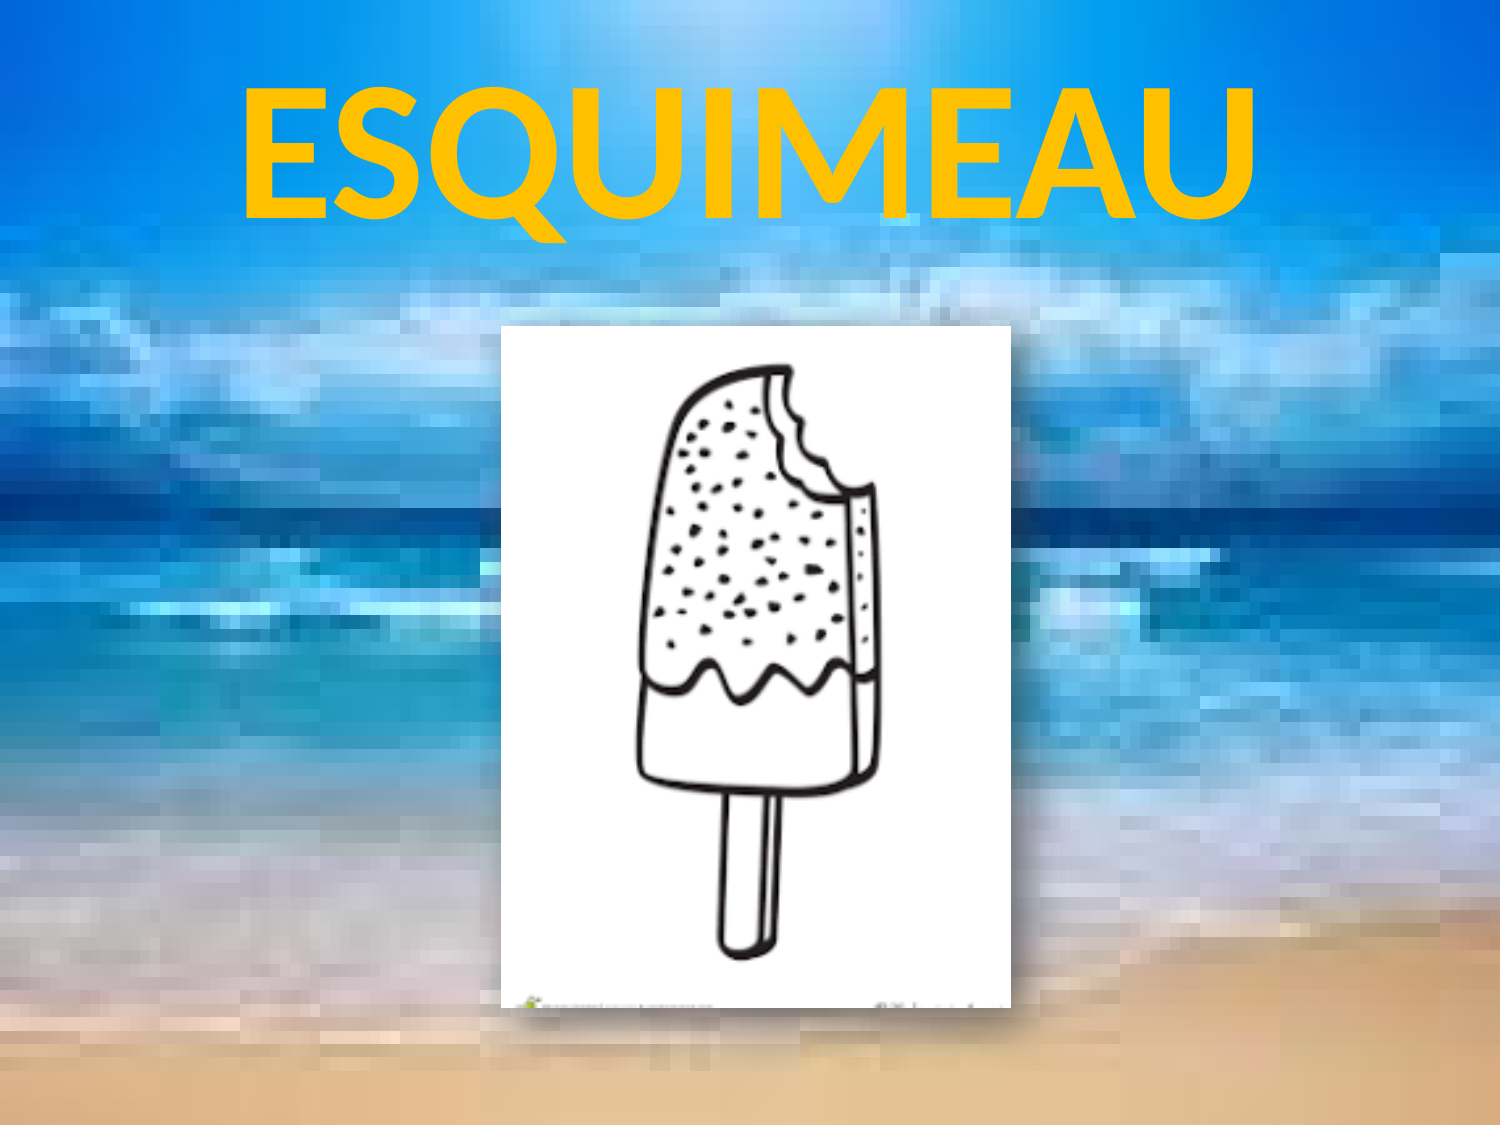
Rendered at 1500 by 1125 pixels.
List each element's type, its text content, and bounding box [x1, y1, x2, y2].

picture [0, 0, 1500, 1125]
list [501, 325, 1011, 1008]
title ESQUIMEAU [29, 45, 1471, 233]
picture [51, 616, 59, 628]
